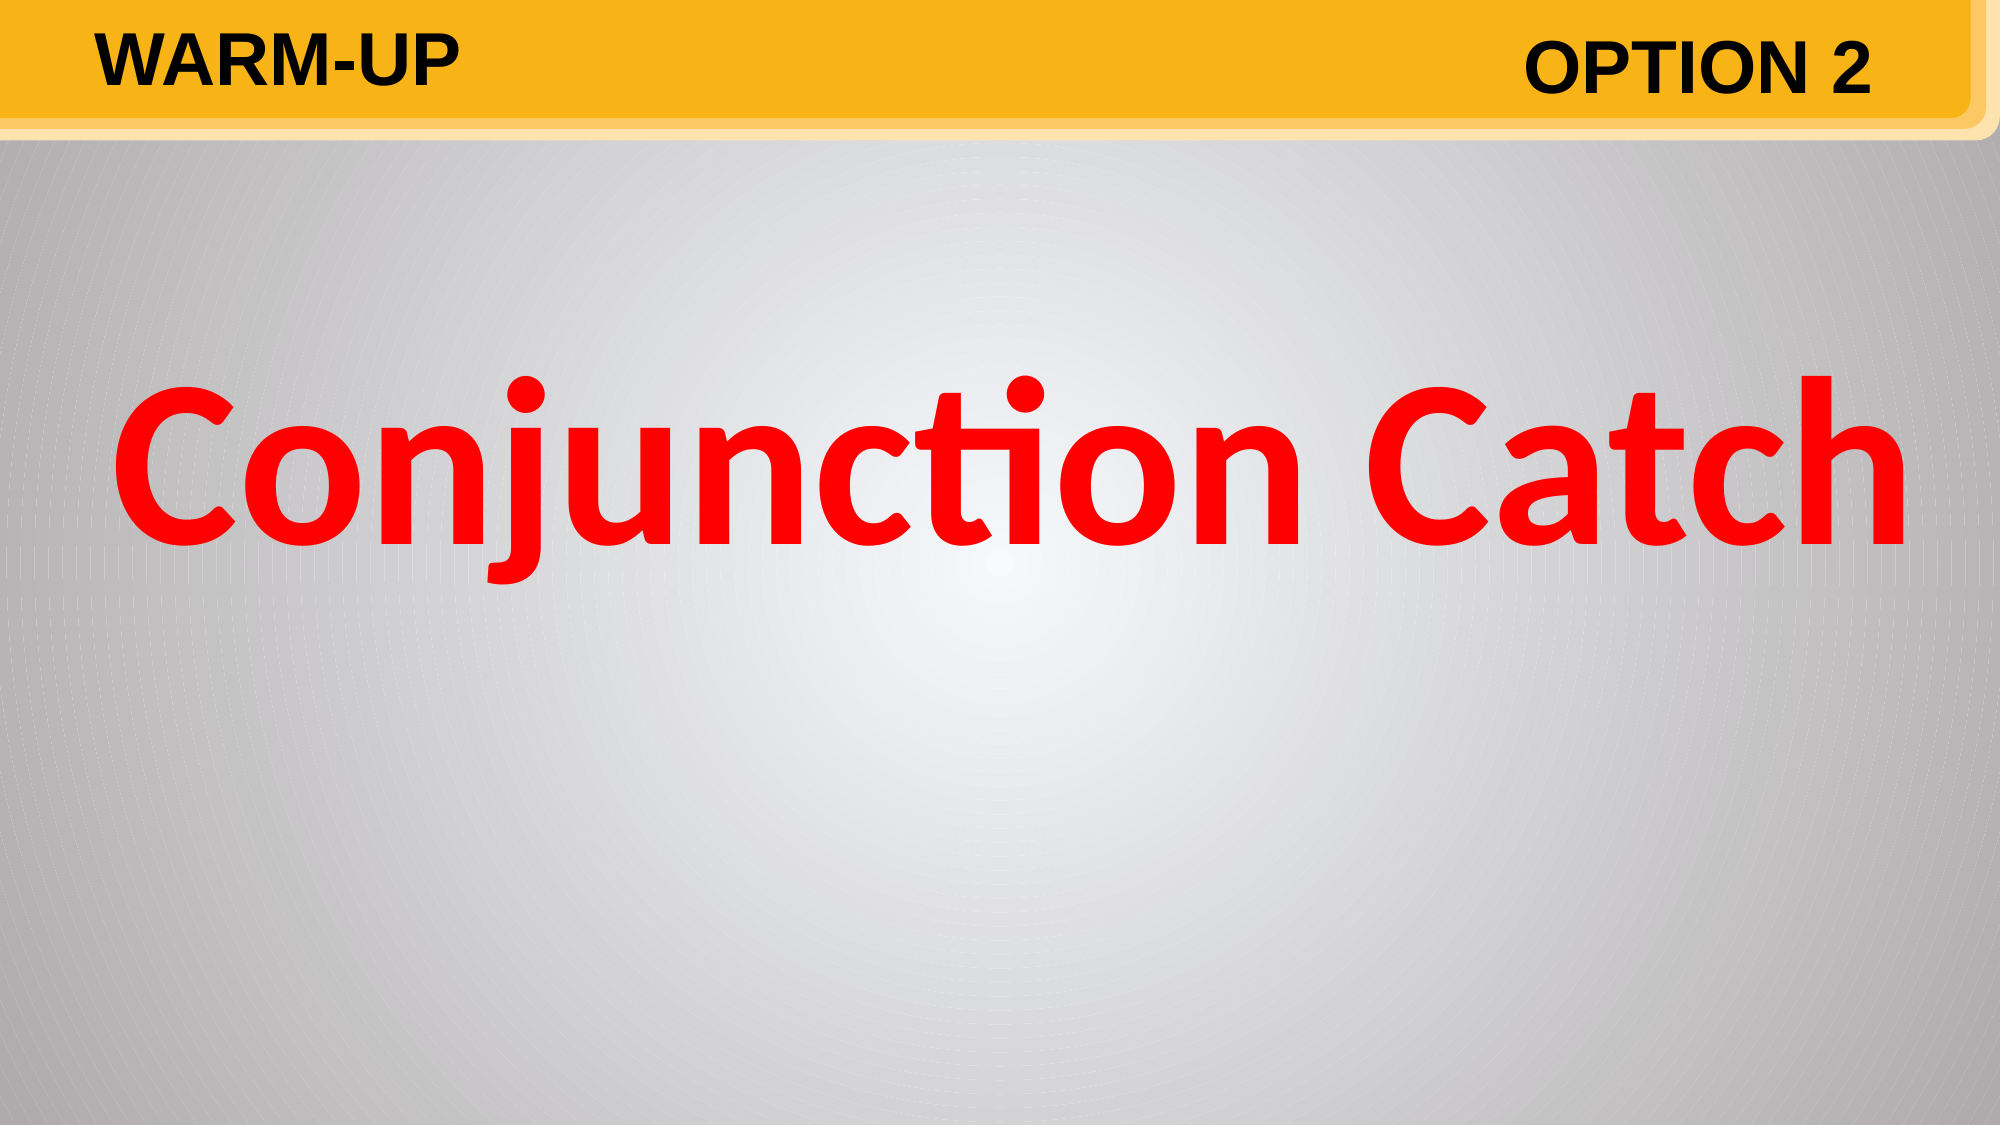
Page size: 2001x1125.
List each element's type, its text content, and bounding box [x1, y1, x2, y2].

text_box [0, 0, 2000, 141]
text_box Conjunction Catch [28, 297, 2000, 682]
